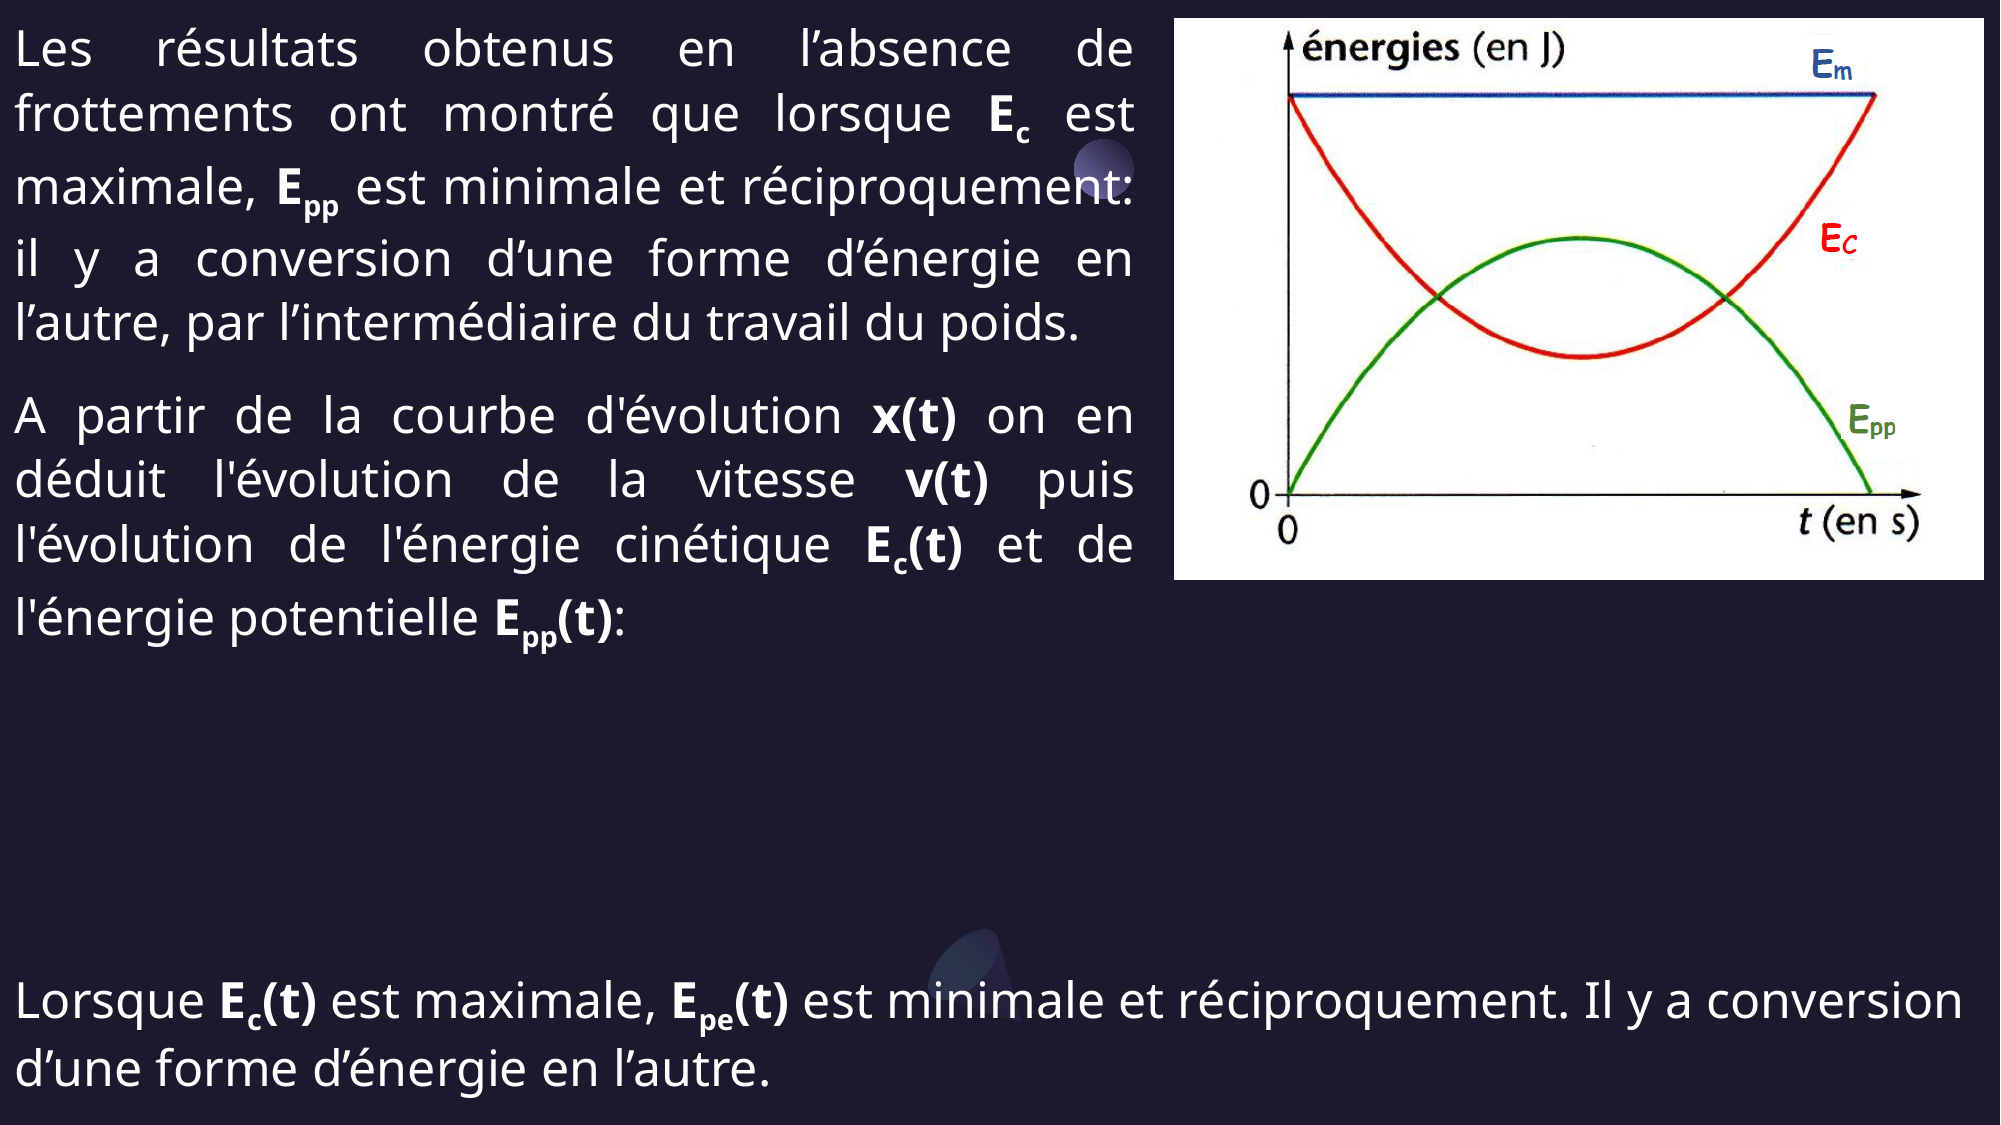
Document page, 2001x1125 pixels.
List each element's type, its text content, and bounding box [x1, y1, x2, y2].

text_box Les résultats obtenus en l’absence de frottements ont montré que lorsque Ec est maximale, Epp est minimale et réciproquement: il y a conversion d’une forme d’énergie en l’autre, par l’intermédiaire du travail du poids. [0, 4, 1150, 359]
text_box Lorsque Ec(t) est maximale, Epe(t) est minimale et réciproquement. Il y a conversion d’une forme d’énergie en l’autre. [0, 960, 2000, 1104]
picture [1174, 17, 1984, 580]
text_box A partir de la courbe d'évolution x(t) on en déduit l'évolution de la vitesse v(t) puis l'évolution de l'énergie cinétique Ec(t) et de l'énergie potentielle Epp(t): [0, 371, 1150, 661]
